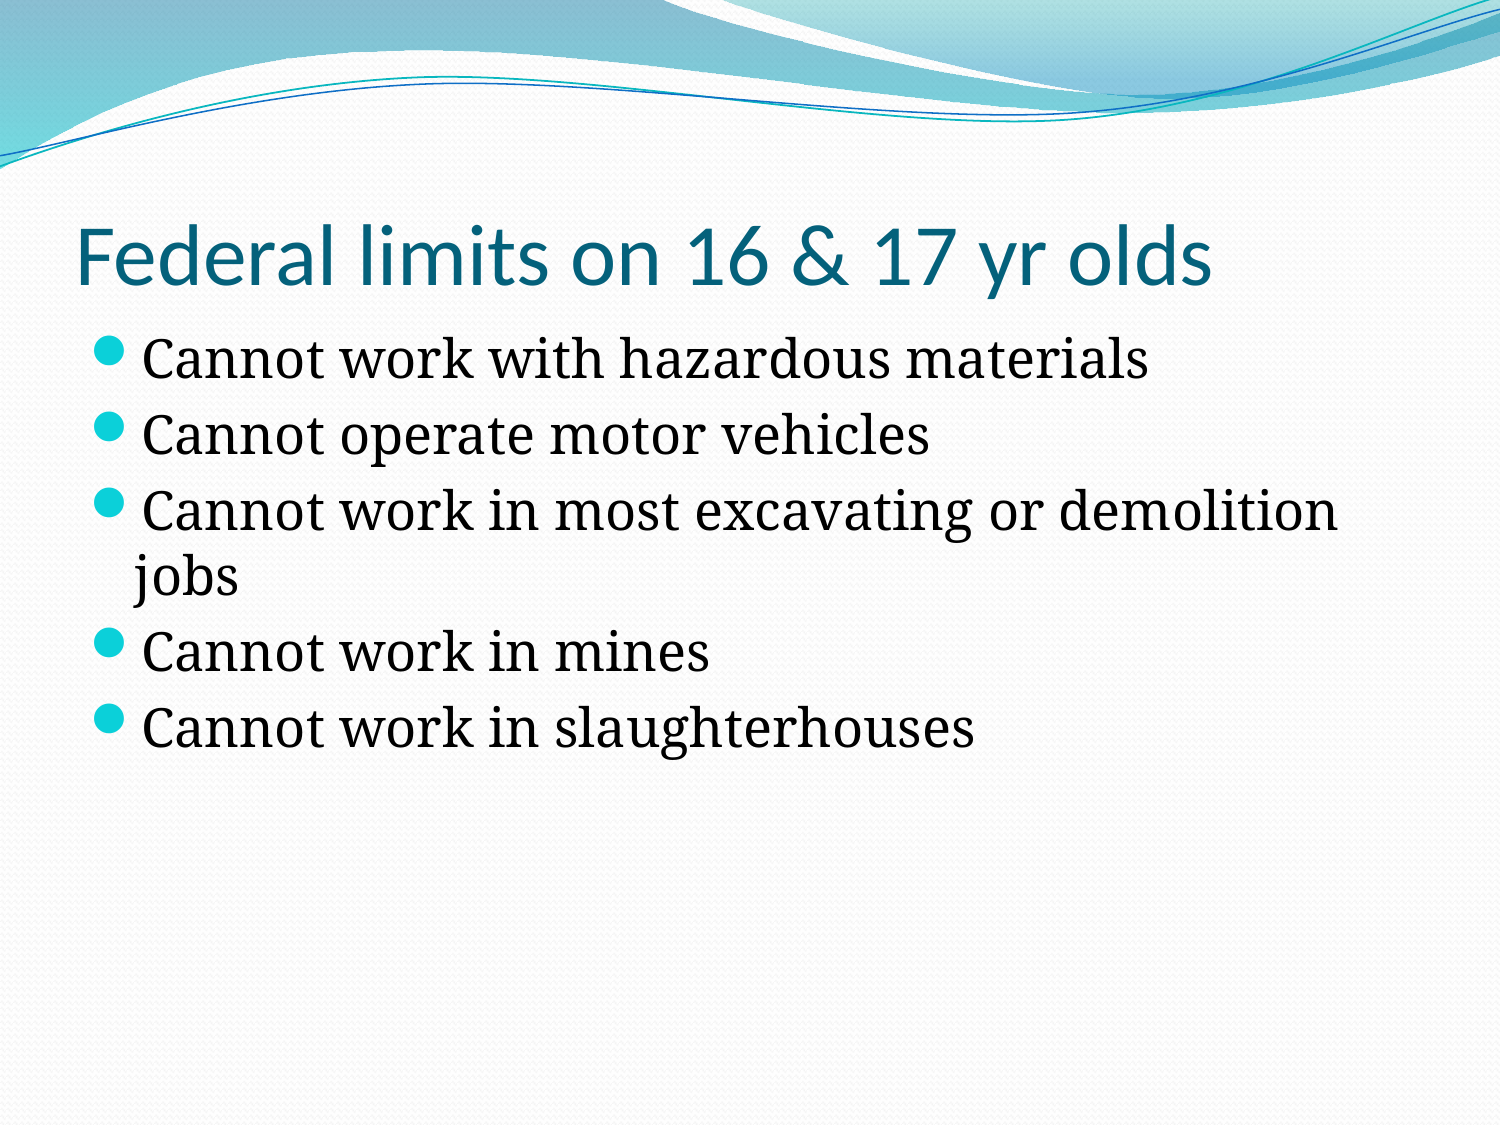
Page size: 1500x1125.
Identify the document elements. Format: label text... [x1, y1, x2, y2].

list Cannot work with hazardous materials Cannot operate motor vehicles Cannot work in most excavating or demolition jobs Cannot work in mines Cannot work in slaughterhouses [75, 317, 1425, 1038]
title Federal limits on 16 & 17 yr olds [75, 115, 1425, 303]
